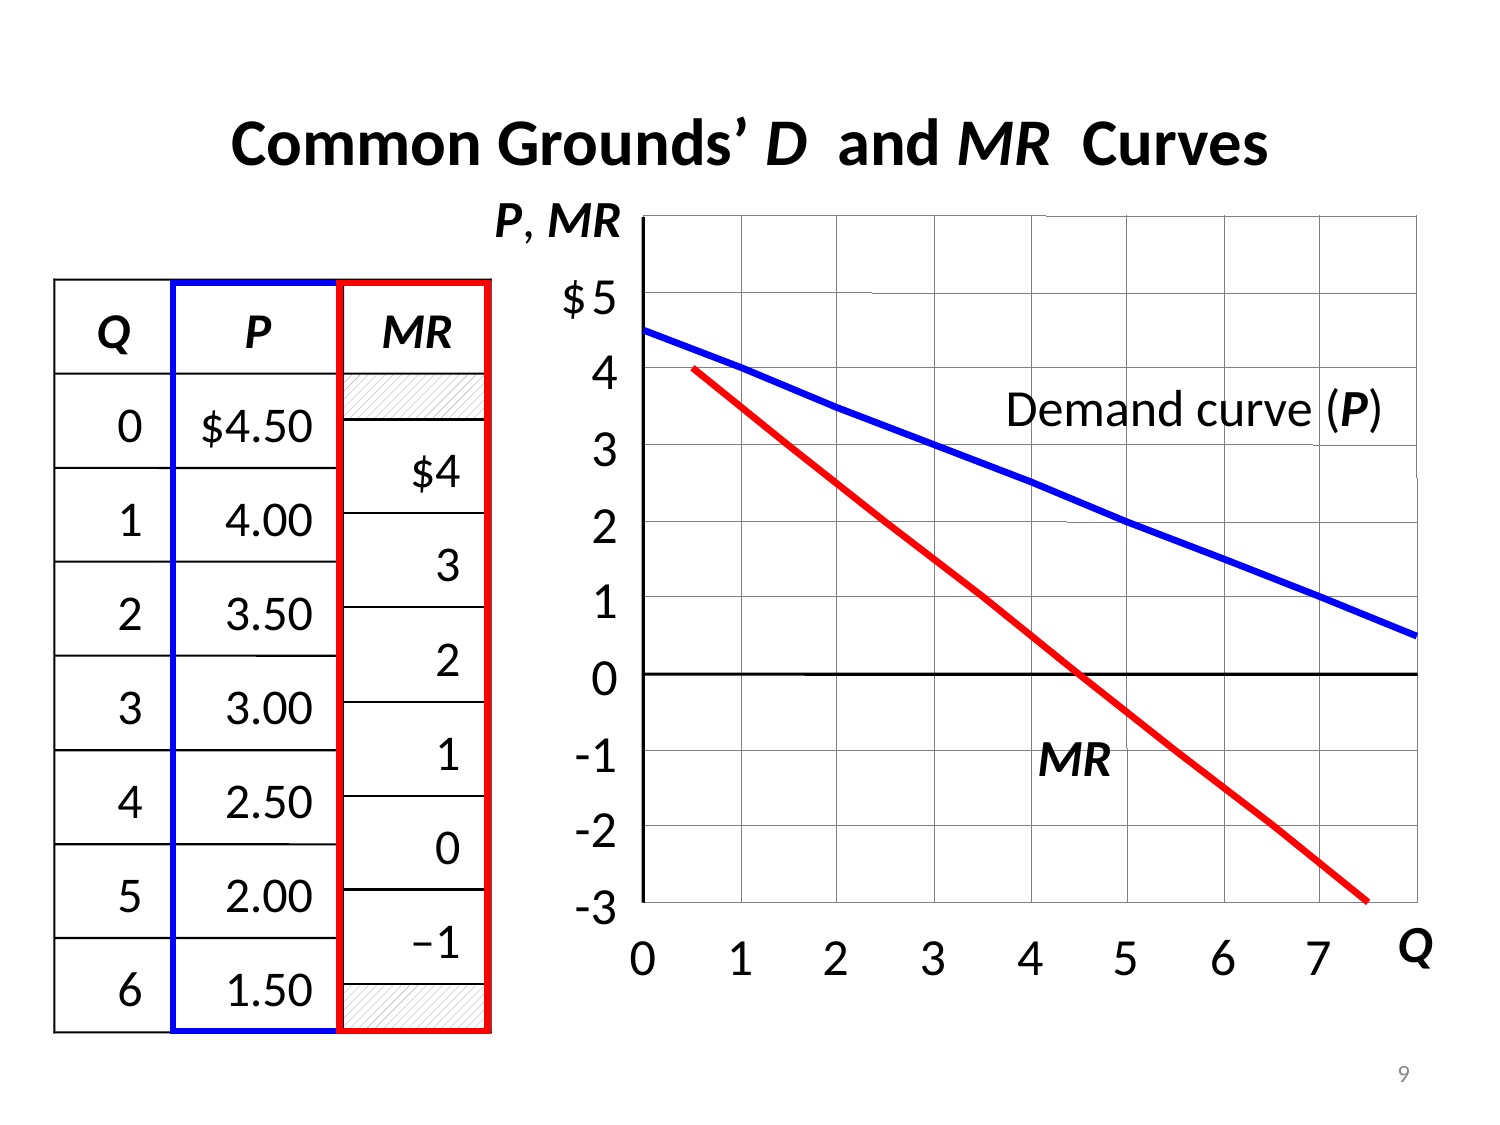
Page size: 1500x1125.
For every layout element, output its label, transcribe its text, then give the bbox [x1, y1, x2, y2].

text_box -2 [574, 795, 618, 858]
text_box 6 [1210, 923, 1237, 986]
text_box 3 [591, 414, 619, 477]
text_box 5 [591, 262, 619, 325]
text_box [643, 329, 1422, 637]
slide_number 9 [1074, 1042, 1425, 1103]
text_box 2 [591, 491, 619, 554]
text_box 4 [1017, 923, 1044, 986]
title Common Grounds’ D and MR Curves [75, 45, 1425, 233]
text_box 0 [591, 643, 619, 706]
text_box P, MR [494, 185, 622, 248]
text_box 0 [629, 923, 657, 986]
text_box 1 [726, 923, 754, 986]
text_box $ [560, 261, 588, 325]
text_box 7 [1305, 923, 1332, 986]
text_box -3 [574, 872, 618, 935]
text_box 2 [822, 923, 849, 986]
text_box -1 [574, 720, 618, 783]
text_box 3 [919, 923, 947, 986]
text_box 1 [591, 566, 619, 629]
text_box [54, 279, 492, 1033]
text_box Q [1397, 910, 1434, 974]
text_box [692, 645, 1369, 903]
text_box 5 [1112, 923, 1139, 986]
text_box 4 [591, 337, 619, 400]
